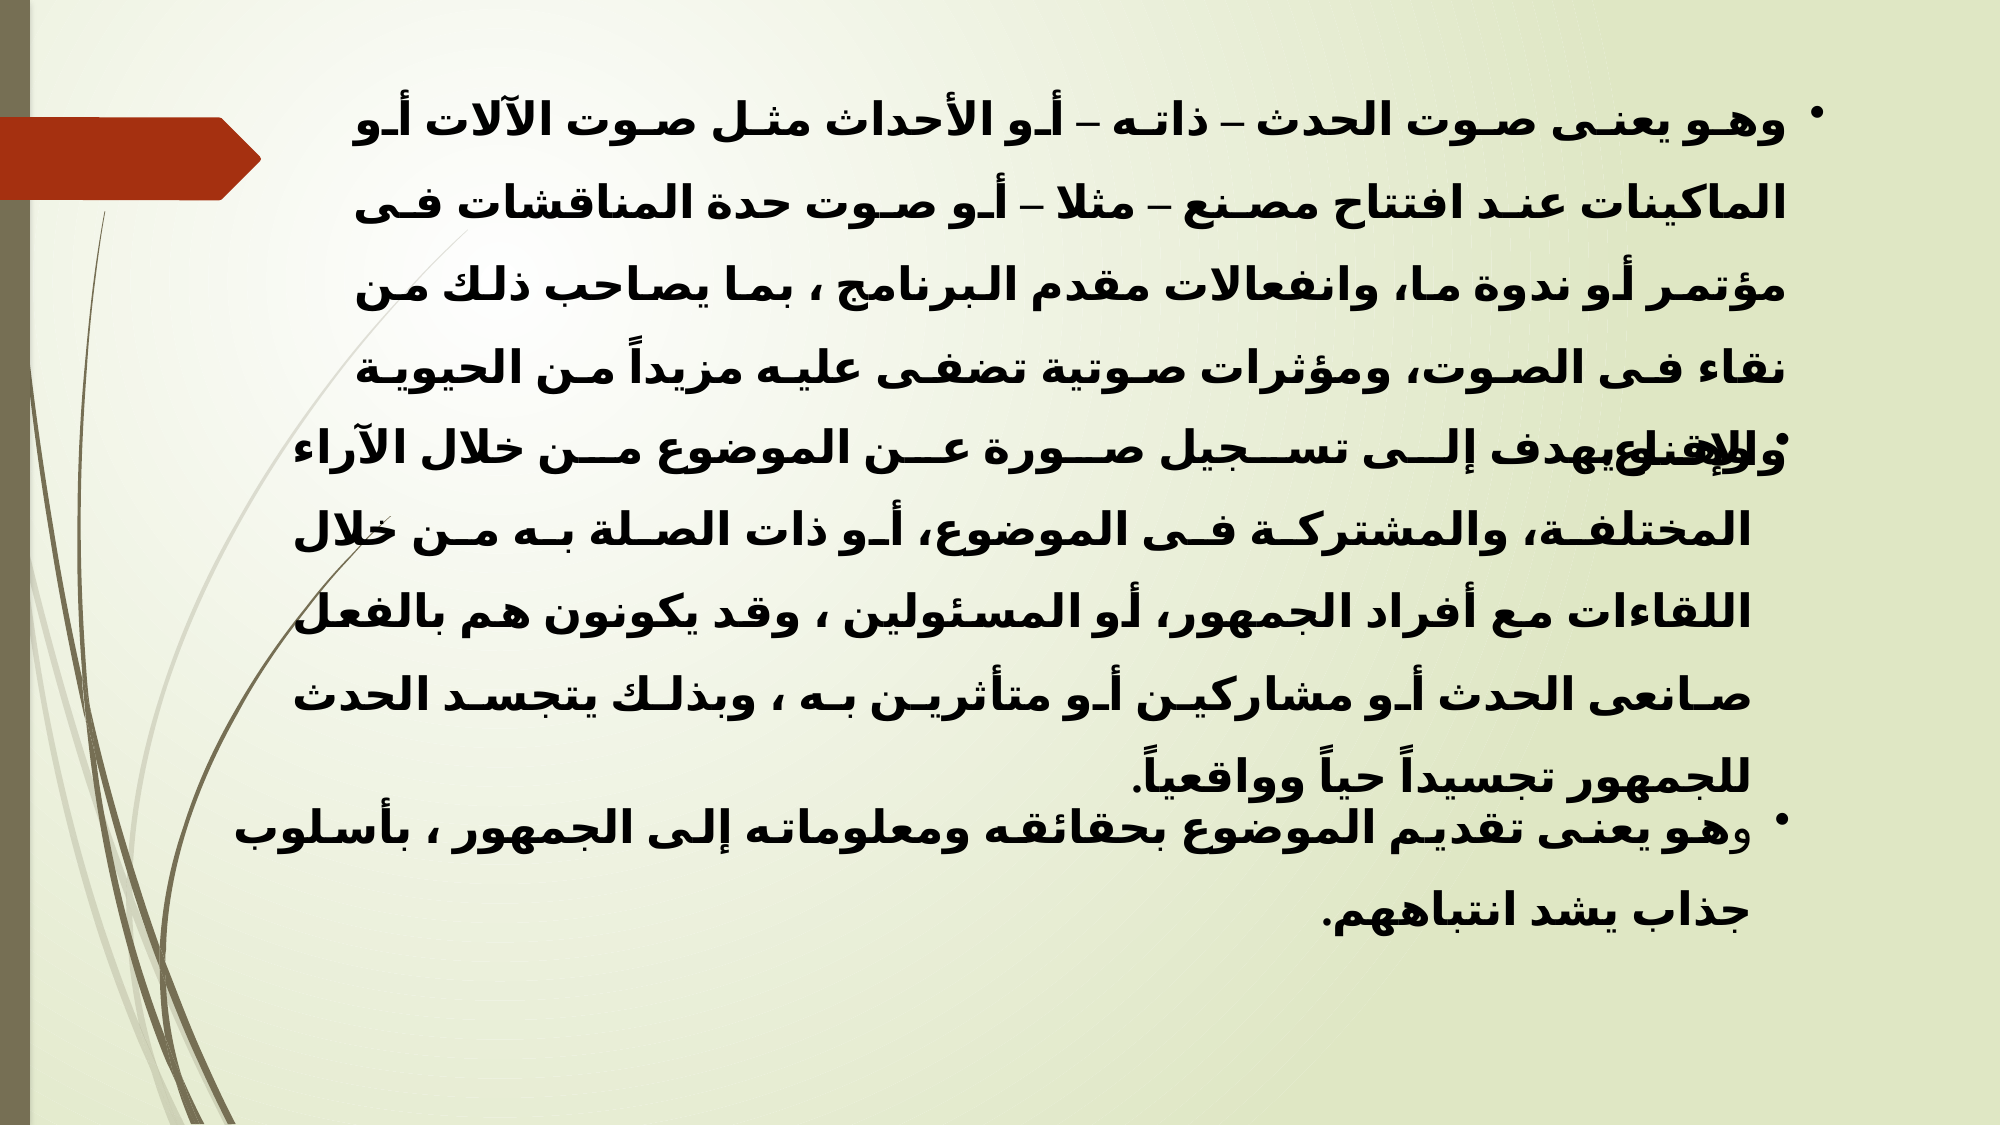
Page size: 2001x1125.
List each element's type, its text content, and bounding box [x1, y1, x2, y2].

text_box وهو يعنى تقديم الموضوع بحقائقه ومعلوماته إلى الجمهور ، بأسلوب جذاب يشد انتباههم. [207, 768, 1793, 937]
text_box وهو يهدف إلى تسجيل صورة عن الموضوع من خلال الآراء المختلفة، والمشتركة فى الموضوع، أو ذات الصلة به من خلال اللقاءات مع أفراد الجمهور، أو المسئولين ، وقد يكونون هم بالفعل صانعى الحدث أو مشاركين أو متأثرين به ، وبذلك يتجسد الحدث للجمهور تجسيداً حياً وواقعياً. [269, 441, 1793, 750]
text_box وهو يعنى صوت الحدث – ذاته – أو الأحداث مثل صوت الآلات أو الماكينات عند افتتاح مصنع – مثلا – أو صوت حدة المناقشات فى مؤتمر أو ندوة ما، وانفعالات مقدم البرنامج ، بما يصاحب ذلك من نقاء فى الصوت، ومؤثرات صوتية تضفى عليه مزيداً من الحيوية والإقناع. [330, 131, 1828, 406]
